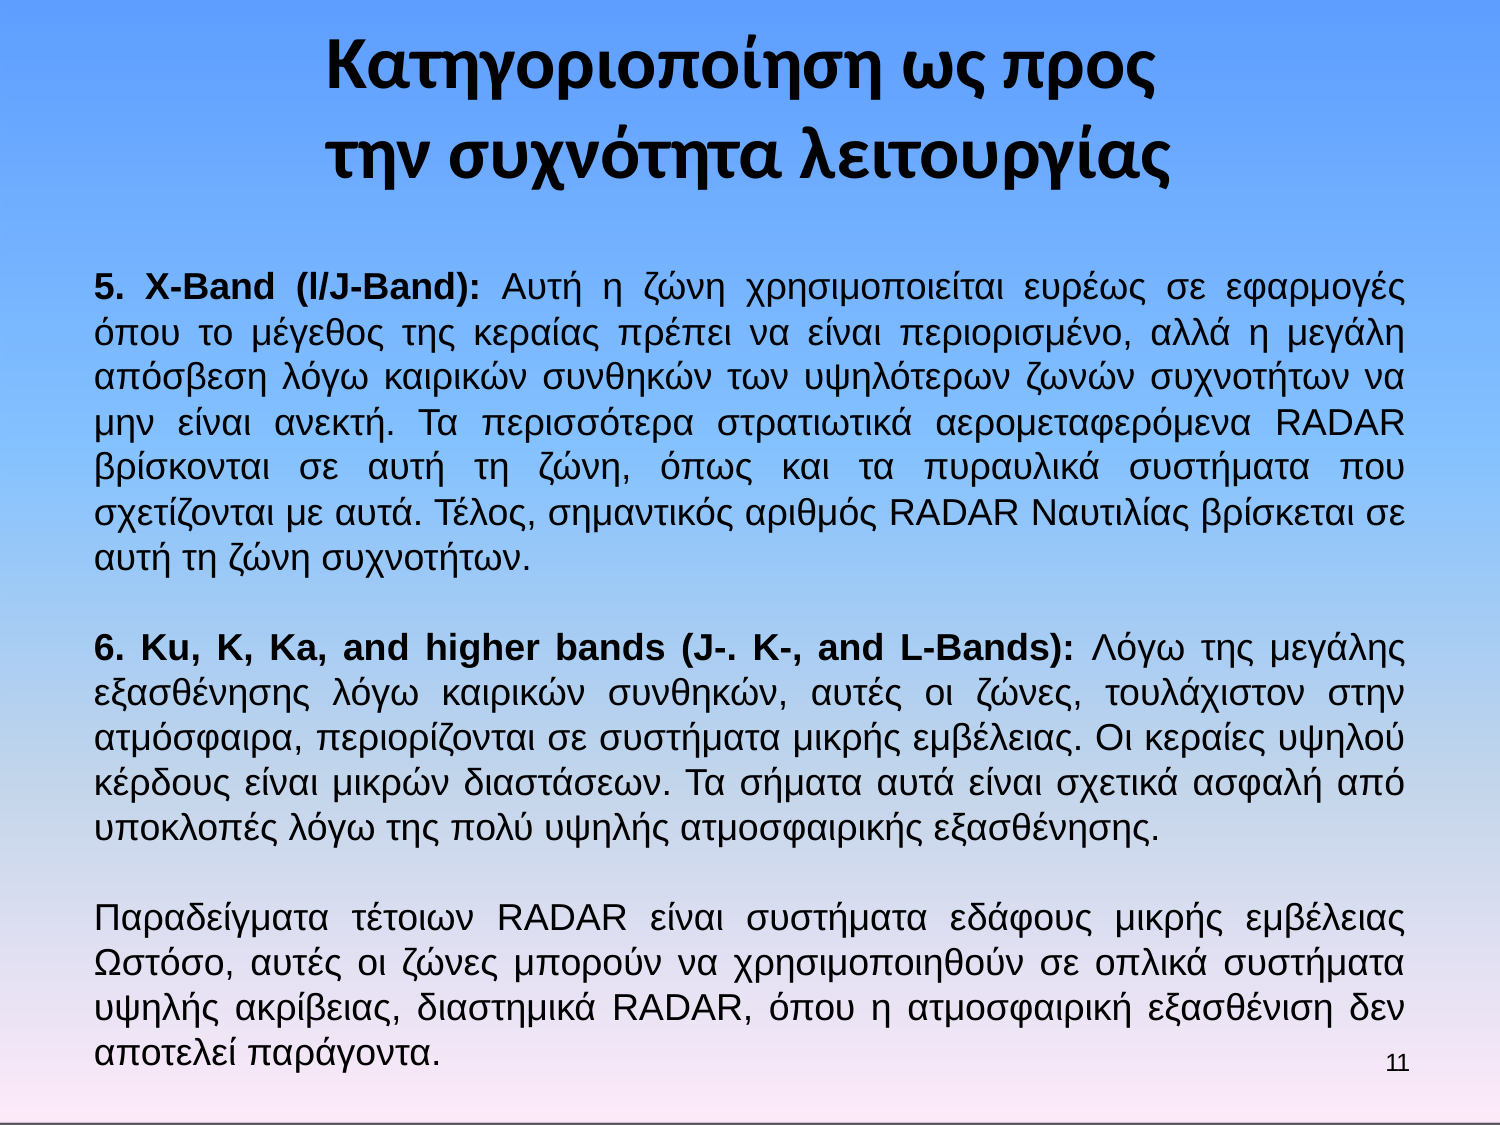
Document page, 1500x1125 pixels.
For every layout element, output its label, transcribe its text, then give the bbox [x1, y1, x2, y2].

list 5. X-Band (l/J-Band): Αυτή η ζώνη χρησιμοποιείται ευρέως σε εφαρμογές όπου το μέγεθος της κεραίας πρέπει να είναι περιορισμένο, αλλά η μεγάλη απόσβεση λόγω καιρικών συνθηκών των υψηλότερων ζωνών συχνοτήτων να μην είναι ανεκτή. Τα περισσότερα στρατιωτικά αερομεταφερόμενα RADAR βρίσκονται σε αυτή τη ζώνη, όπως και τα πυραυλικά συστήματα που σχετίζονται με αυτά. Τέλος, σημαντικός αριθμός RADAR Ναυτιλίας βρίσκεται σε αυτή τη ζώνη συχνοτήτων. 6. Ku, K, Ka, and higher bands (J-. K-, and L-Bands): Λόγω της μεγάλης εξασθένησης λόγω καιρικών συνθηκών, αυτές οι ζώνες, τουλάχιστον στην ατμόσφαιρα, περιορίζονται σε συστήματα μικρής εμβέλειας. Οι κεραίες υψηλού κέρδους είναι μικρών διαστάσεων. Τα σήματα αυτά είναι σχετικά ασφαλή από υποκλοπές λόγω της πολύ υψηλής ατμοσφαιρικής εξασθένησης. Παραδείγματα τέτοιων RADAR είναι συστήματα εδάφους μικρής εμβέλειας Ωστόσο, αυτές οι ζώνες μπορούν να χρησιμοποιηθούν σε οπλικά συστήματα υψηλής ακρίβειας, διαστημικά RADAR, όπου η ατμοσφαιρική εξασθένιση δεν αποτελεί παράγοντα. [93, 262, 1406, 1125]
text_box Κατηγοριοποίηση ως προς την συχνότητα λειτουργίας [268, 6, 1232, 202]
slide_number 11 [1406, 1050, 1417, 1090]
picture [0, 0, 1500, 1125]
